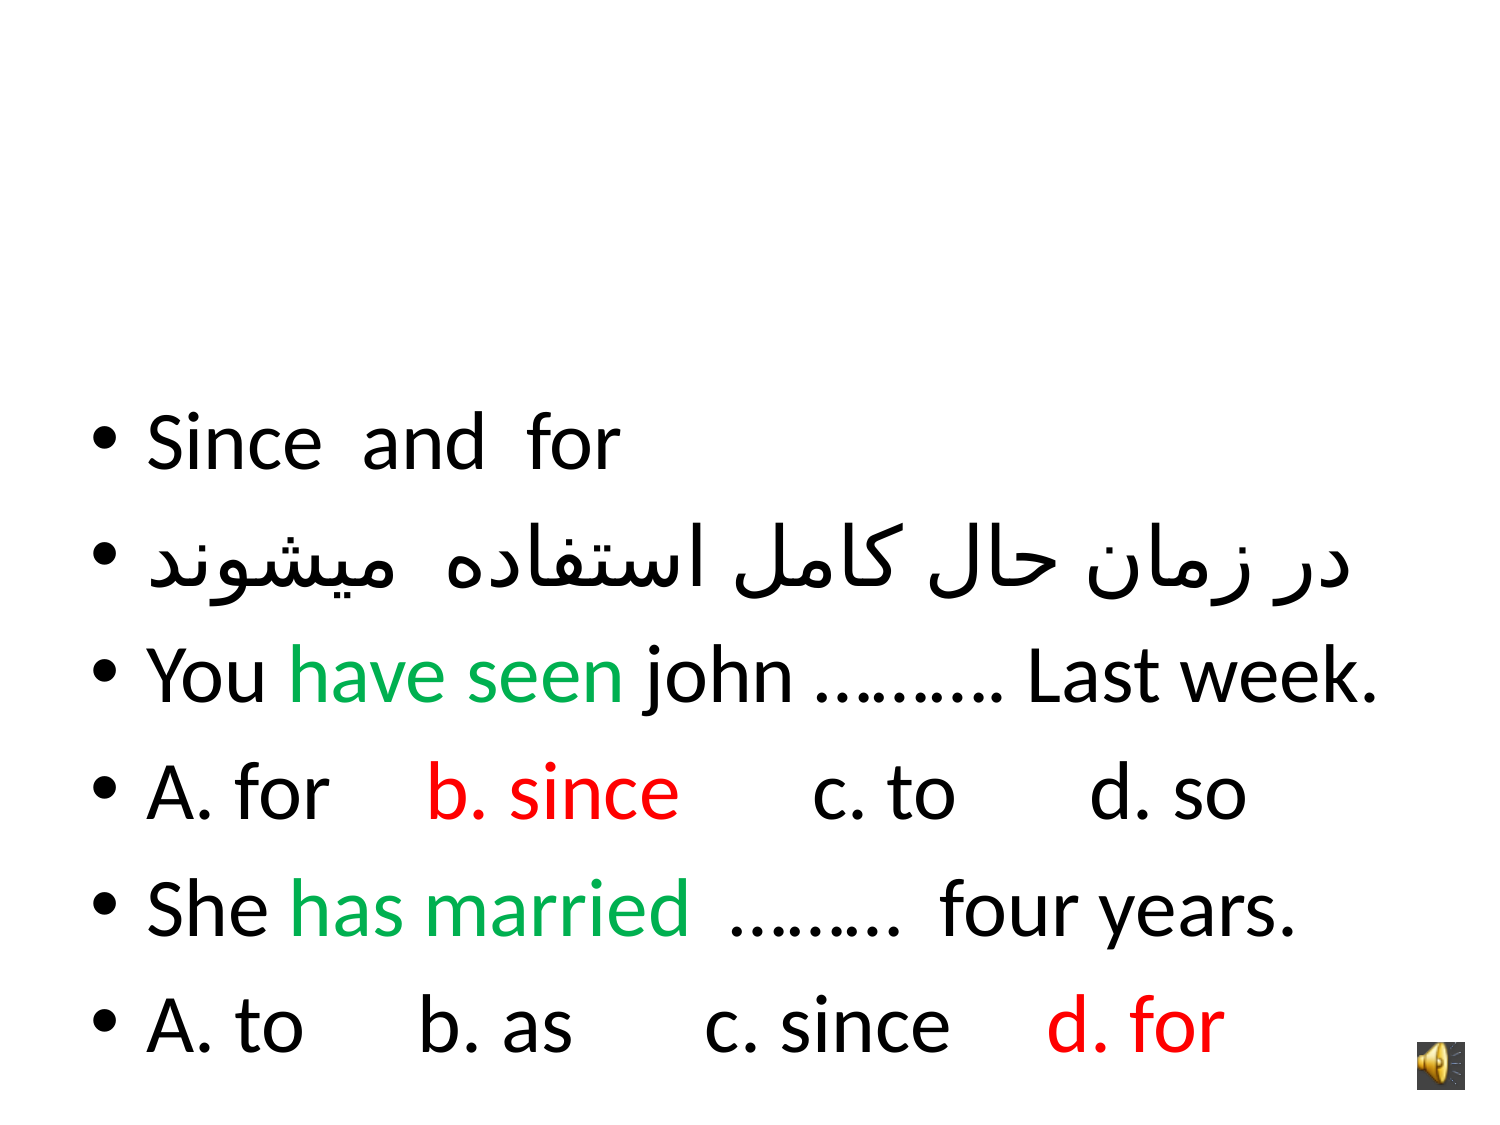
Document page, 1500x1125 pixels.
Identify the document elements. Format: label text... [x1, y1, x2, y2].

list Since and for در زمان حال کامل استفاده میشوند You have seen john ………. Last week. A. for b. since c. to d. so She has married ……… four years. A. to b. as c. since d. for [75, 262, 1442, 1125]
picture [1415, 1040, 1467, 1092]
